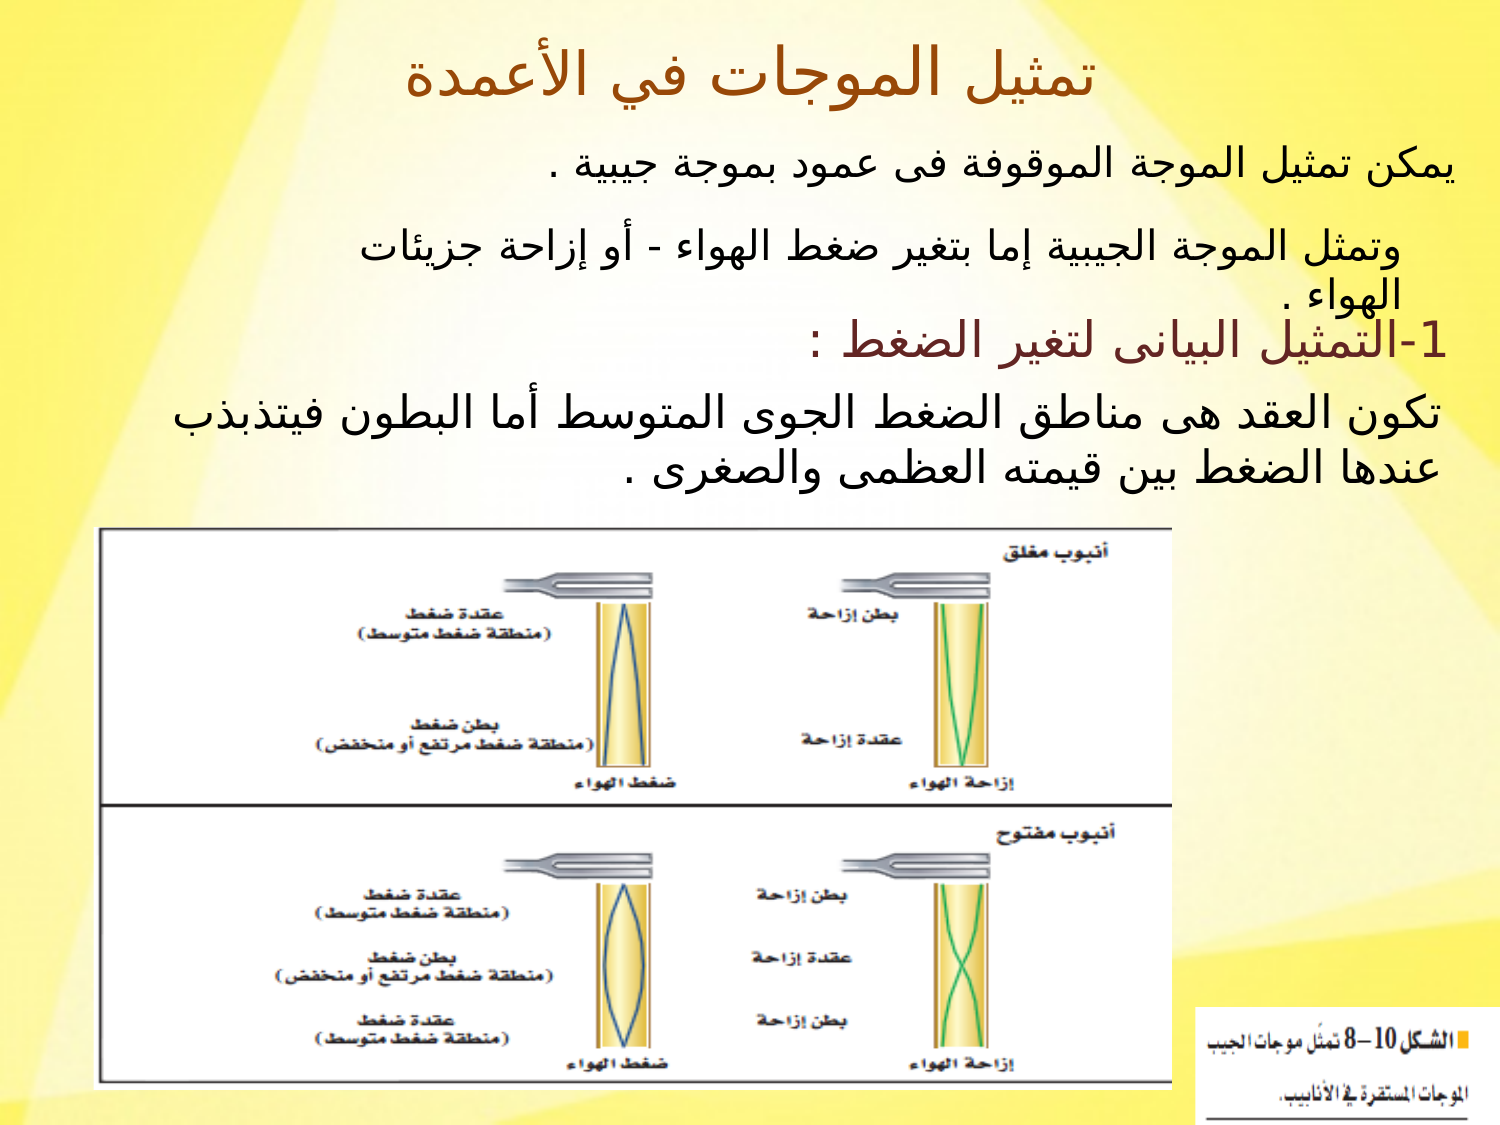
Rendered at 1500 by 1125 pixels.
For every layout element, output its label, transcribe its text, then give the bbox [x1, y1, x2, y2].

picture [0, 0, 1500, 1125]
text_box 1-التمثیل البیانى لتغیر الضغط : [442, 299, 1465, 375]
text_box تمثیل الموجات في الأعمدة [390, 21, 1113, 116]
text_box تكون العقد ھى مناطق الضغط الجوى المتوسط أما البطون فیتذبذب عندھا الضغط بین قیمته العظمى والصغرى . [46, 375, 1459, 501]
text_box یمكن تمثیل الموجة الموقوفة فى عمود بموجة جیبیة . [532, 128, 1472, 194]
text_box وتمثل الموجة الجیبیة إما بتغیر ضغط الھواء - أو إزاحة جزیئات الھواء . [292, 210, 1418, 326]
